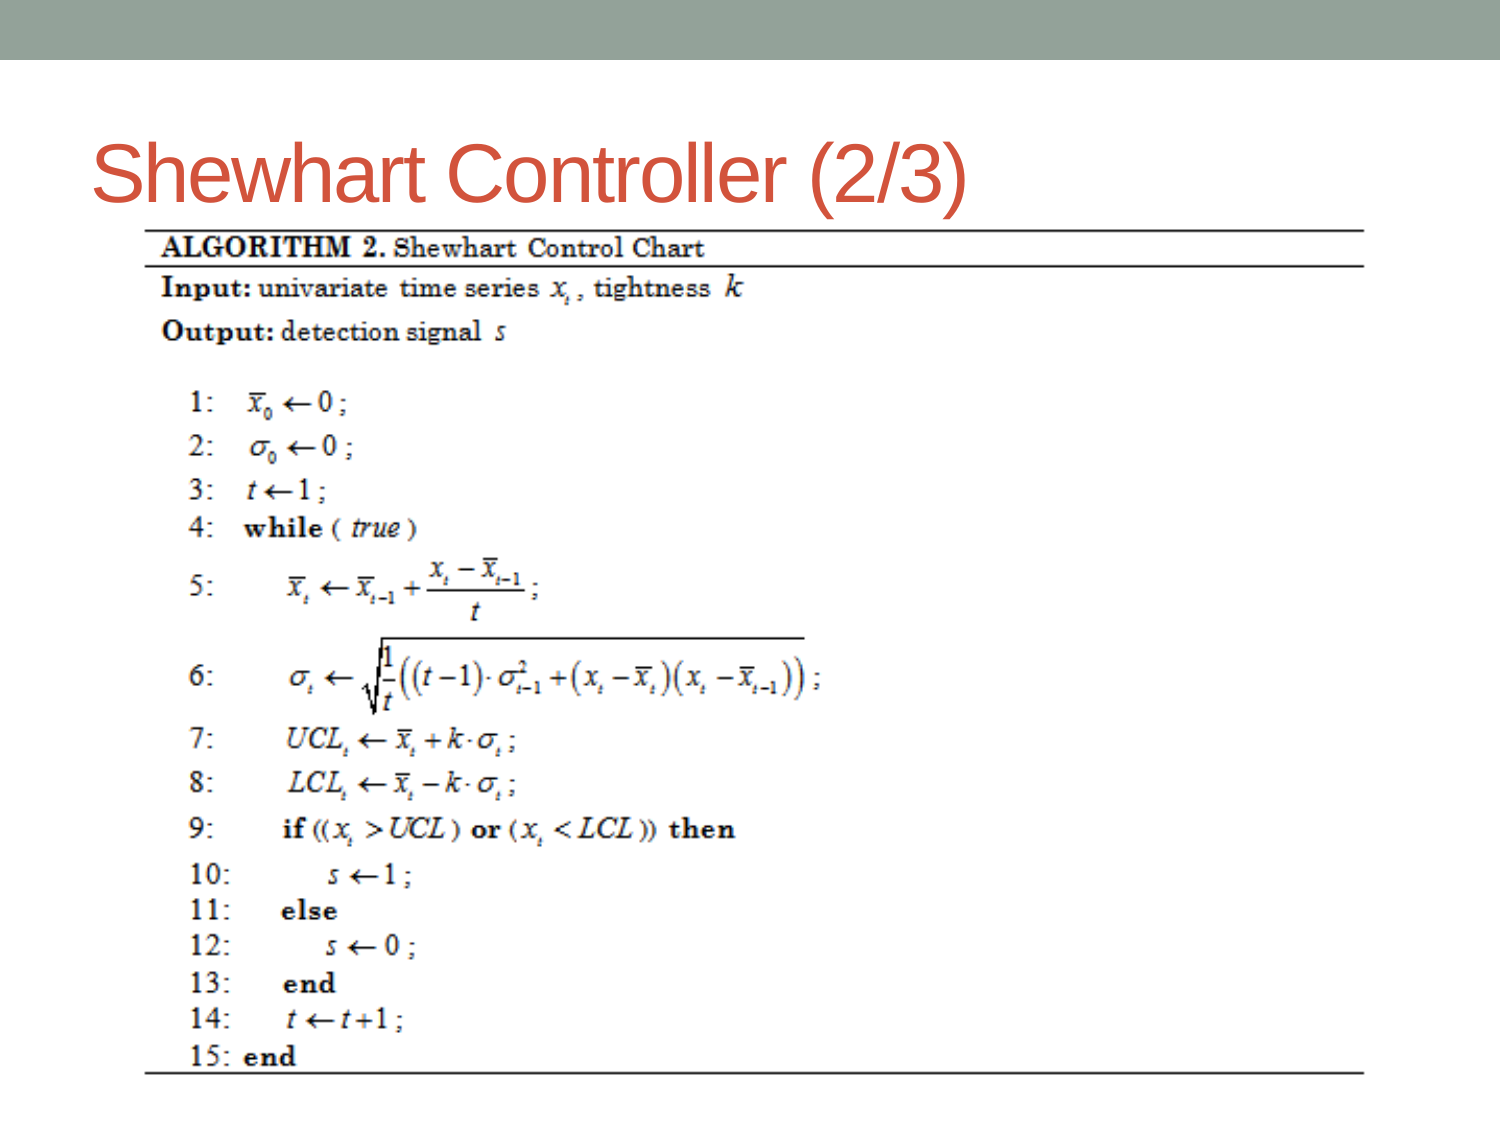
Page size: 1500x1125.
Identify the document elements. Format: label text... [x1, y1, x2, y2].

picture [137, 224, 1376, 1081]
title Shewhart Controller (2/3) [75, 87, 1425, 250]
